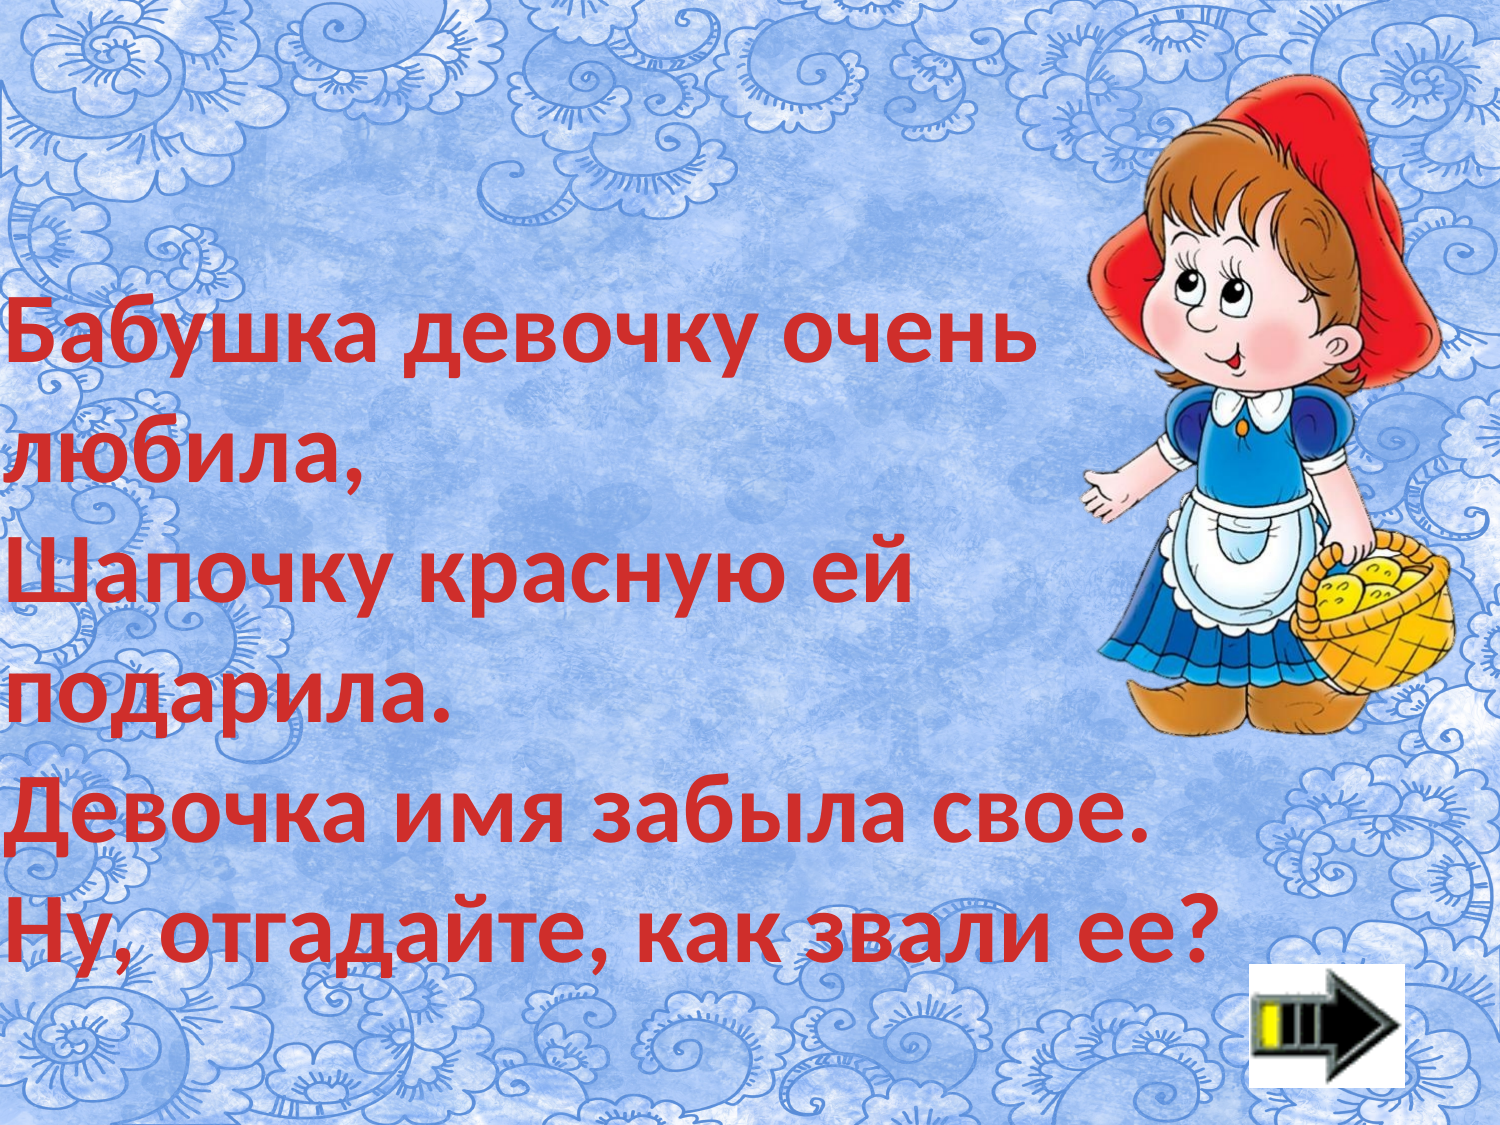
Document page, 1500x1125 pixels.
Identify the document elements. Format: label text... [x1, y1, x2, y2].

picture [0, 0, 1500, 1125]
text_box Бабушка девочку очень любила, Шапочку красную ей подарила. Девочка имя забыла свое. Ну, отгадайте, как звали ее? [0, 255, 1258, 990]
